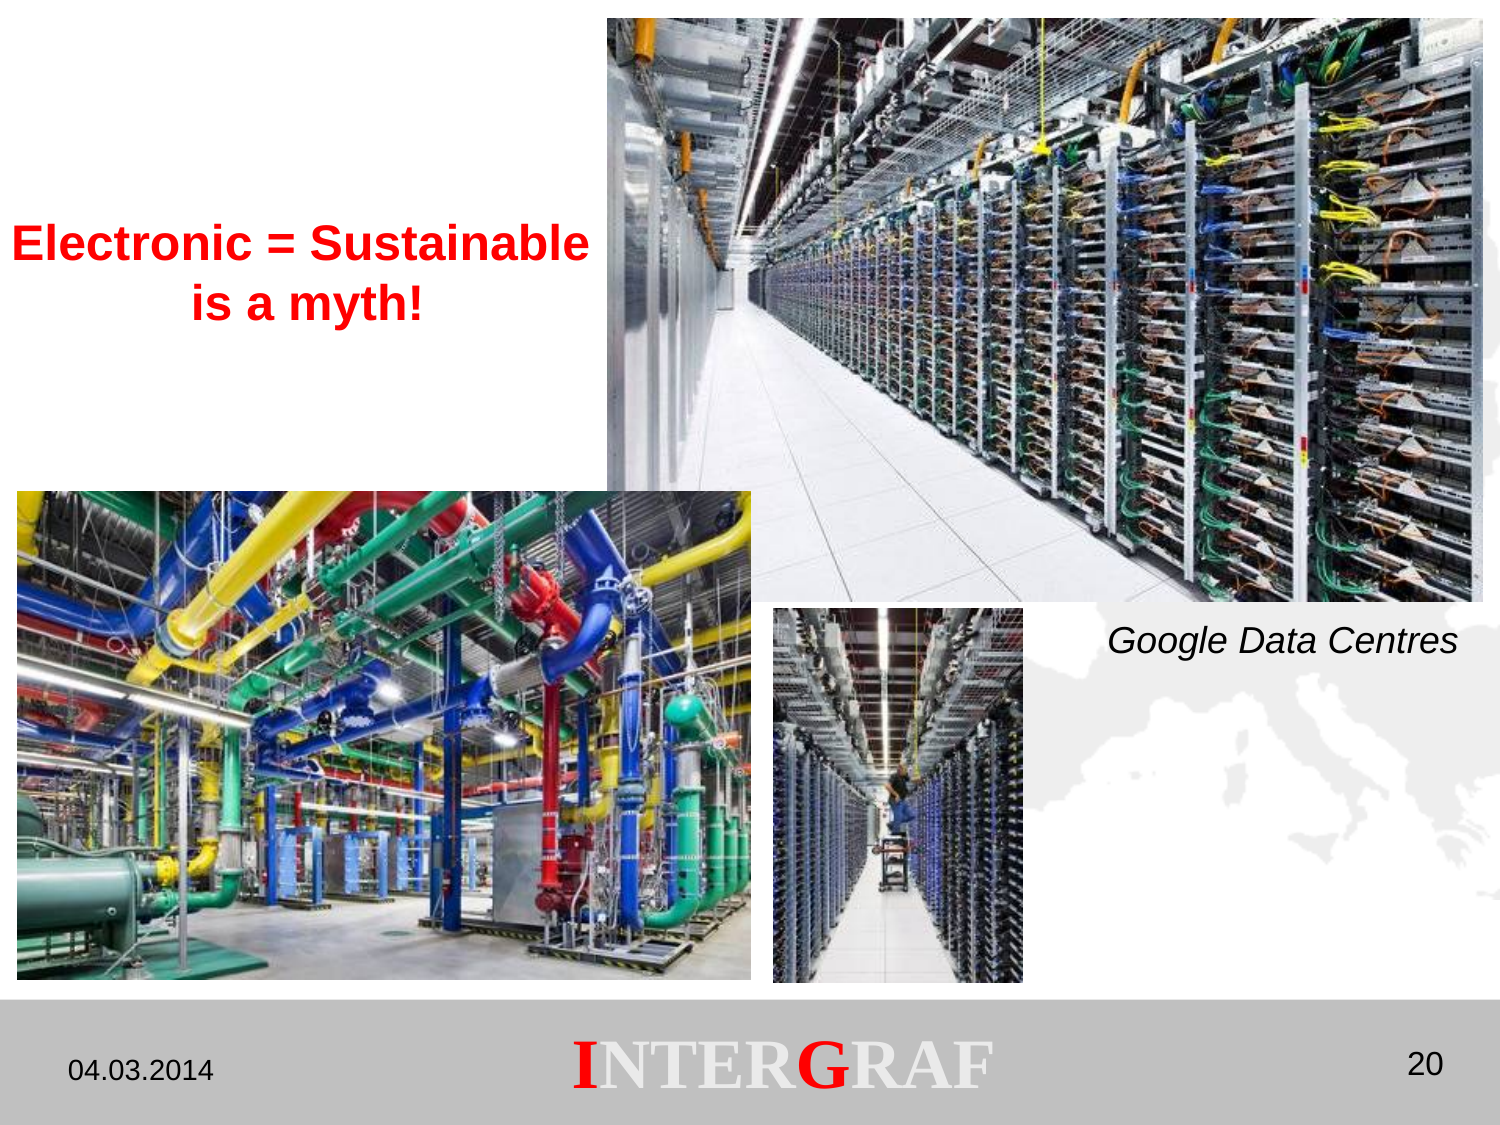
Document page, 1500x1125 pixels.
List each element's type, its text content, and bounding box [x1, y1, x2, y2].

picture [17, 18, 1483, 981]
text_box Google Data Centres [1092, 610, 1483, 668]
picture [773, 608, 1024, 983]
text_box Electronic = Sustainable is a myth! [0, 203, 601, 339]
